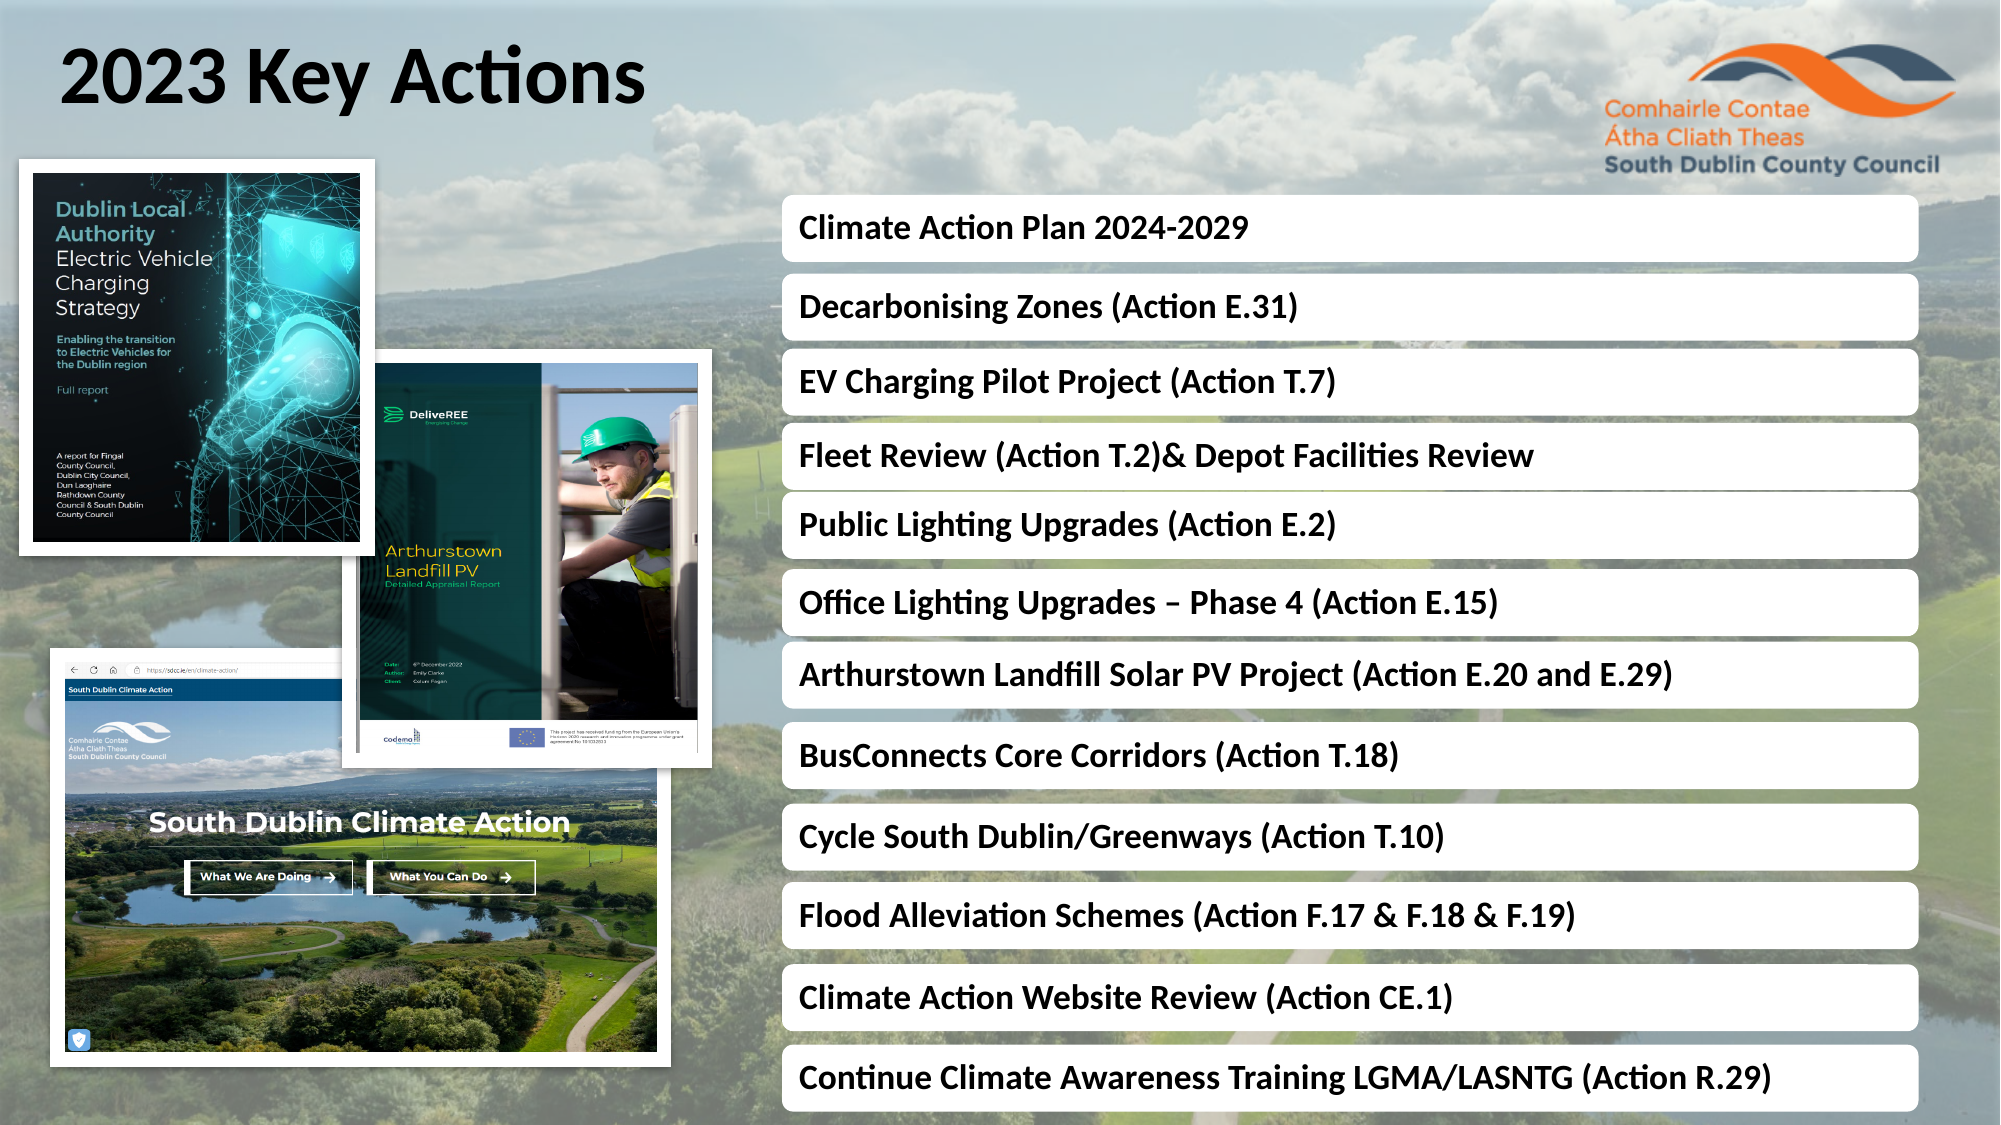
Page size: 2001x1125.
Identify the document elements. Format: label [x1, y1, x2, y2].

text_box [782, 184, 1919, 1125]
picture [0, 0, 2000, 1125]
